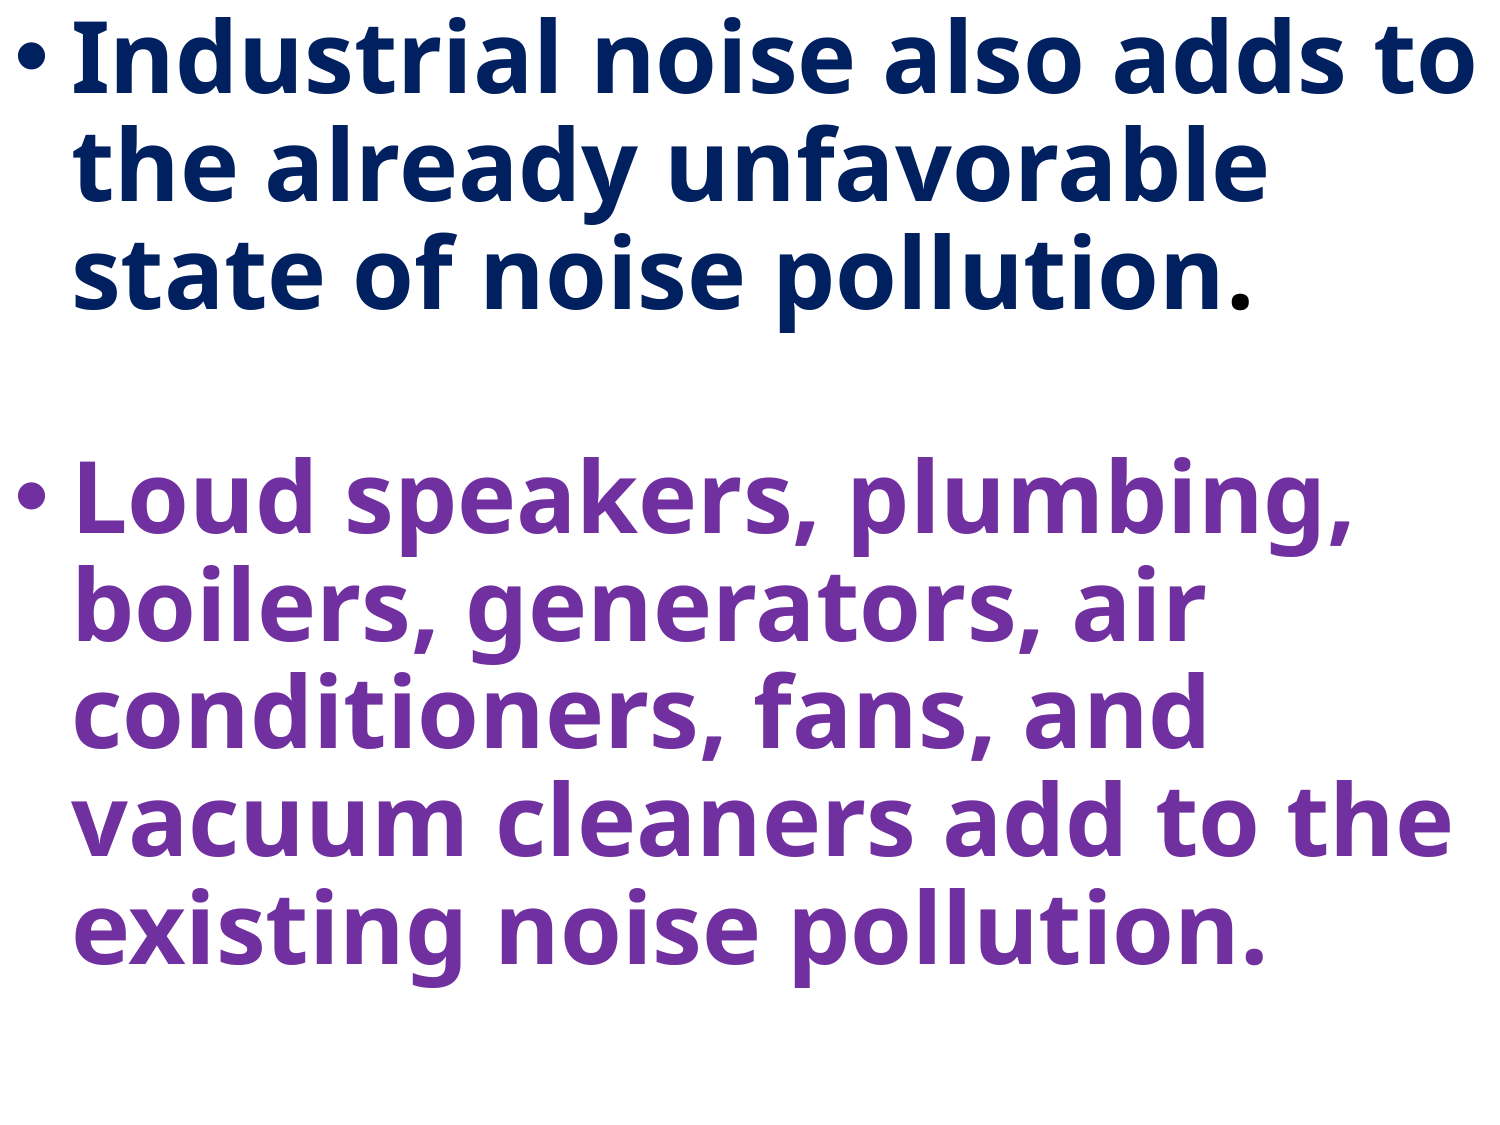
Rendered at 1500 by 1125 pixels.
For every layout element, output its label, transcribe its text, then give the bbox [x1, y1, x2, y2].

text_box Industrial noise also adds to the already unfavorable state of noise pollution. Loud speakers, plumbing, boilers, generators, air conditioners, fans, and vacuum cleaners add to the existing noise pollution. [0, 0, 1500, 994]
